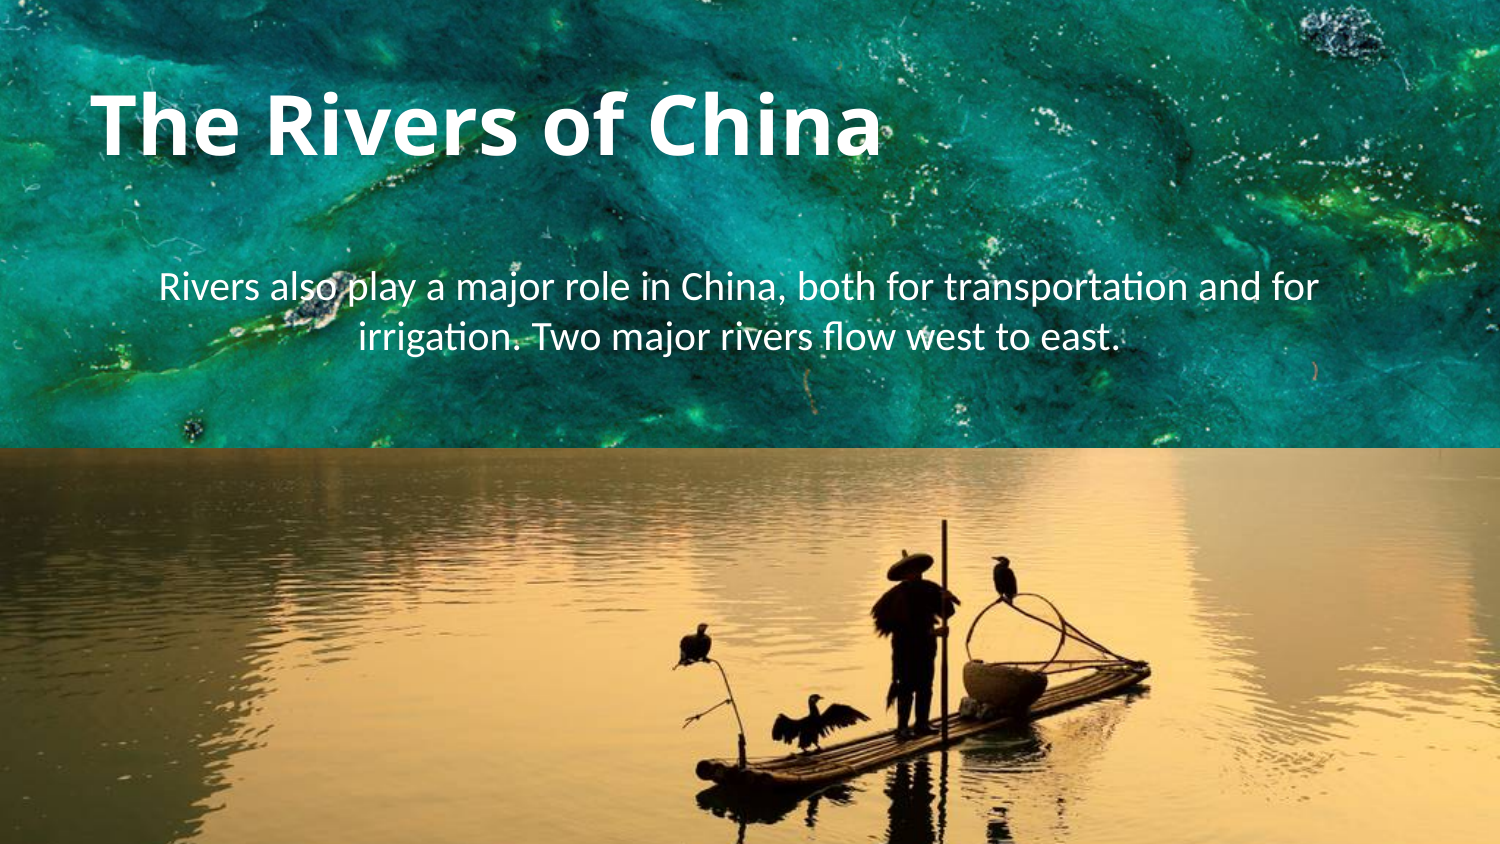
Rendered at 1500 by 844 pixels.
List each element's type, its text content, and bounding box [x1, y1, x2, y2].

text_box The Rivers of China [74, 64, 1500, 172]
text_box Rivers also play a major role in China, both for transportation and for irrigation. Two major rivers flow west to east. [137, 251, 1342, 367]
picture [0, 0, 1500, 844]
